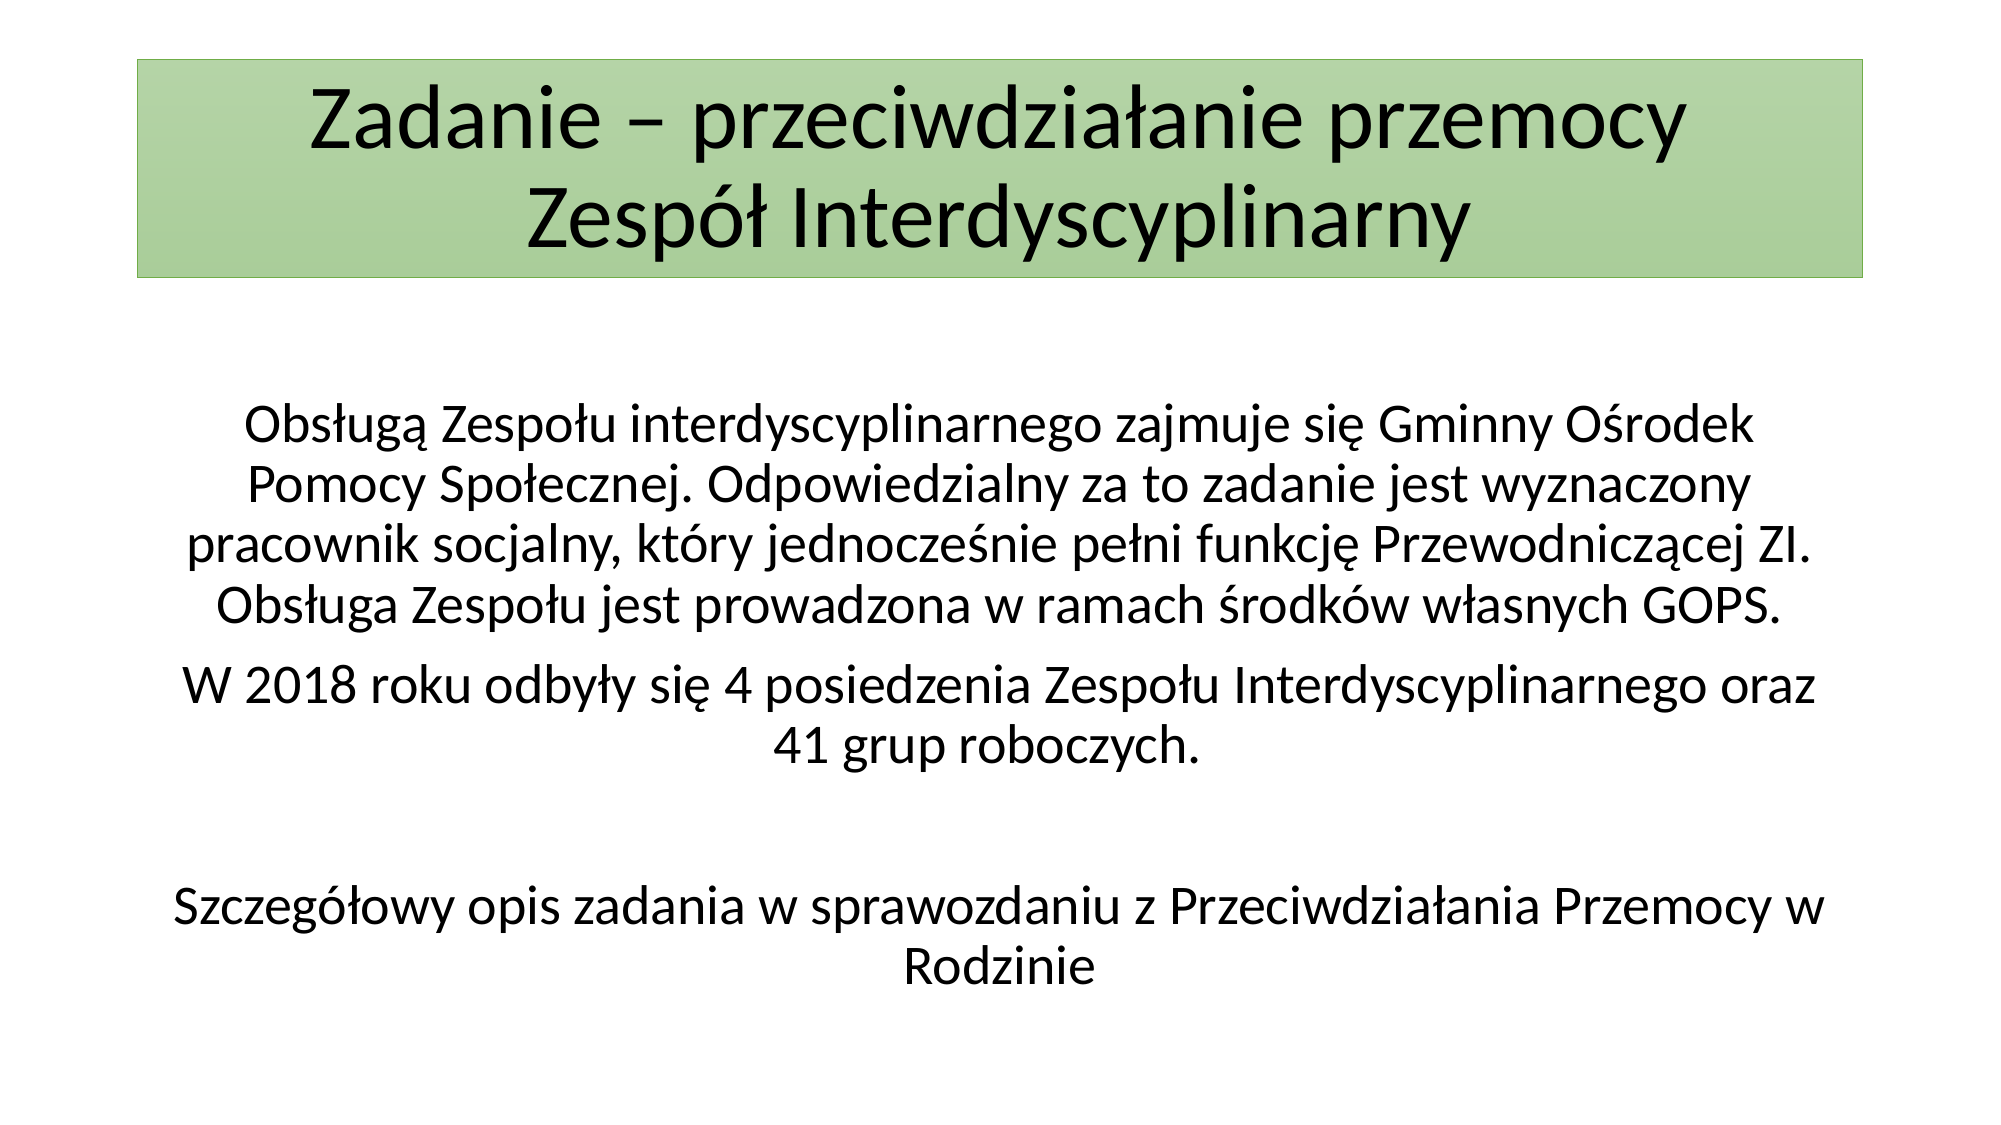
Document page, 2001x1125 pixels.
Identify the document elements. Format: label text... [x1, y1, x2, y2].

list Obsługą Zespołu interdyscyplinarnego zajmuje się Gminny Ośrodek Pomocy Społecznej. Odpowiedzialny za to zadanie jest wyznaczony pracownik socjalny, który jednocześnie pełni funkcję Przewodniczącej ZI. Obsługa Zespołu jest prowadzona w ramach środków własnych GOPS. W 2018 roku odbyły się 4 posiedzenia Zespołu Interdyscyplinarnego oraz 41 grup roboczych. Szczegółowy opis zadania w sprawozdaniu z Przeciwdziałania Przemocy w Rodzinie [137, 299, 1863, 1014]
title Zadanie – przeciwdziałanie przemocy Zespół Interdyscyplinarny [137, 59, 1863, 278]
